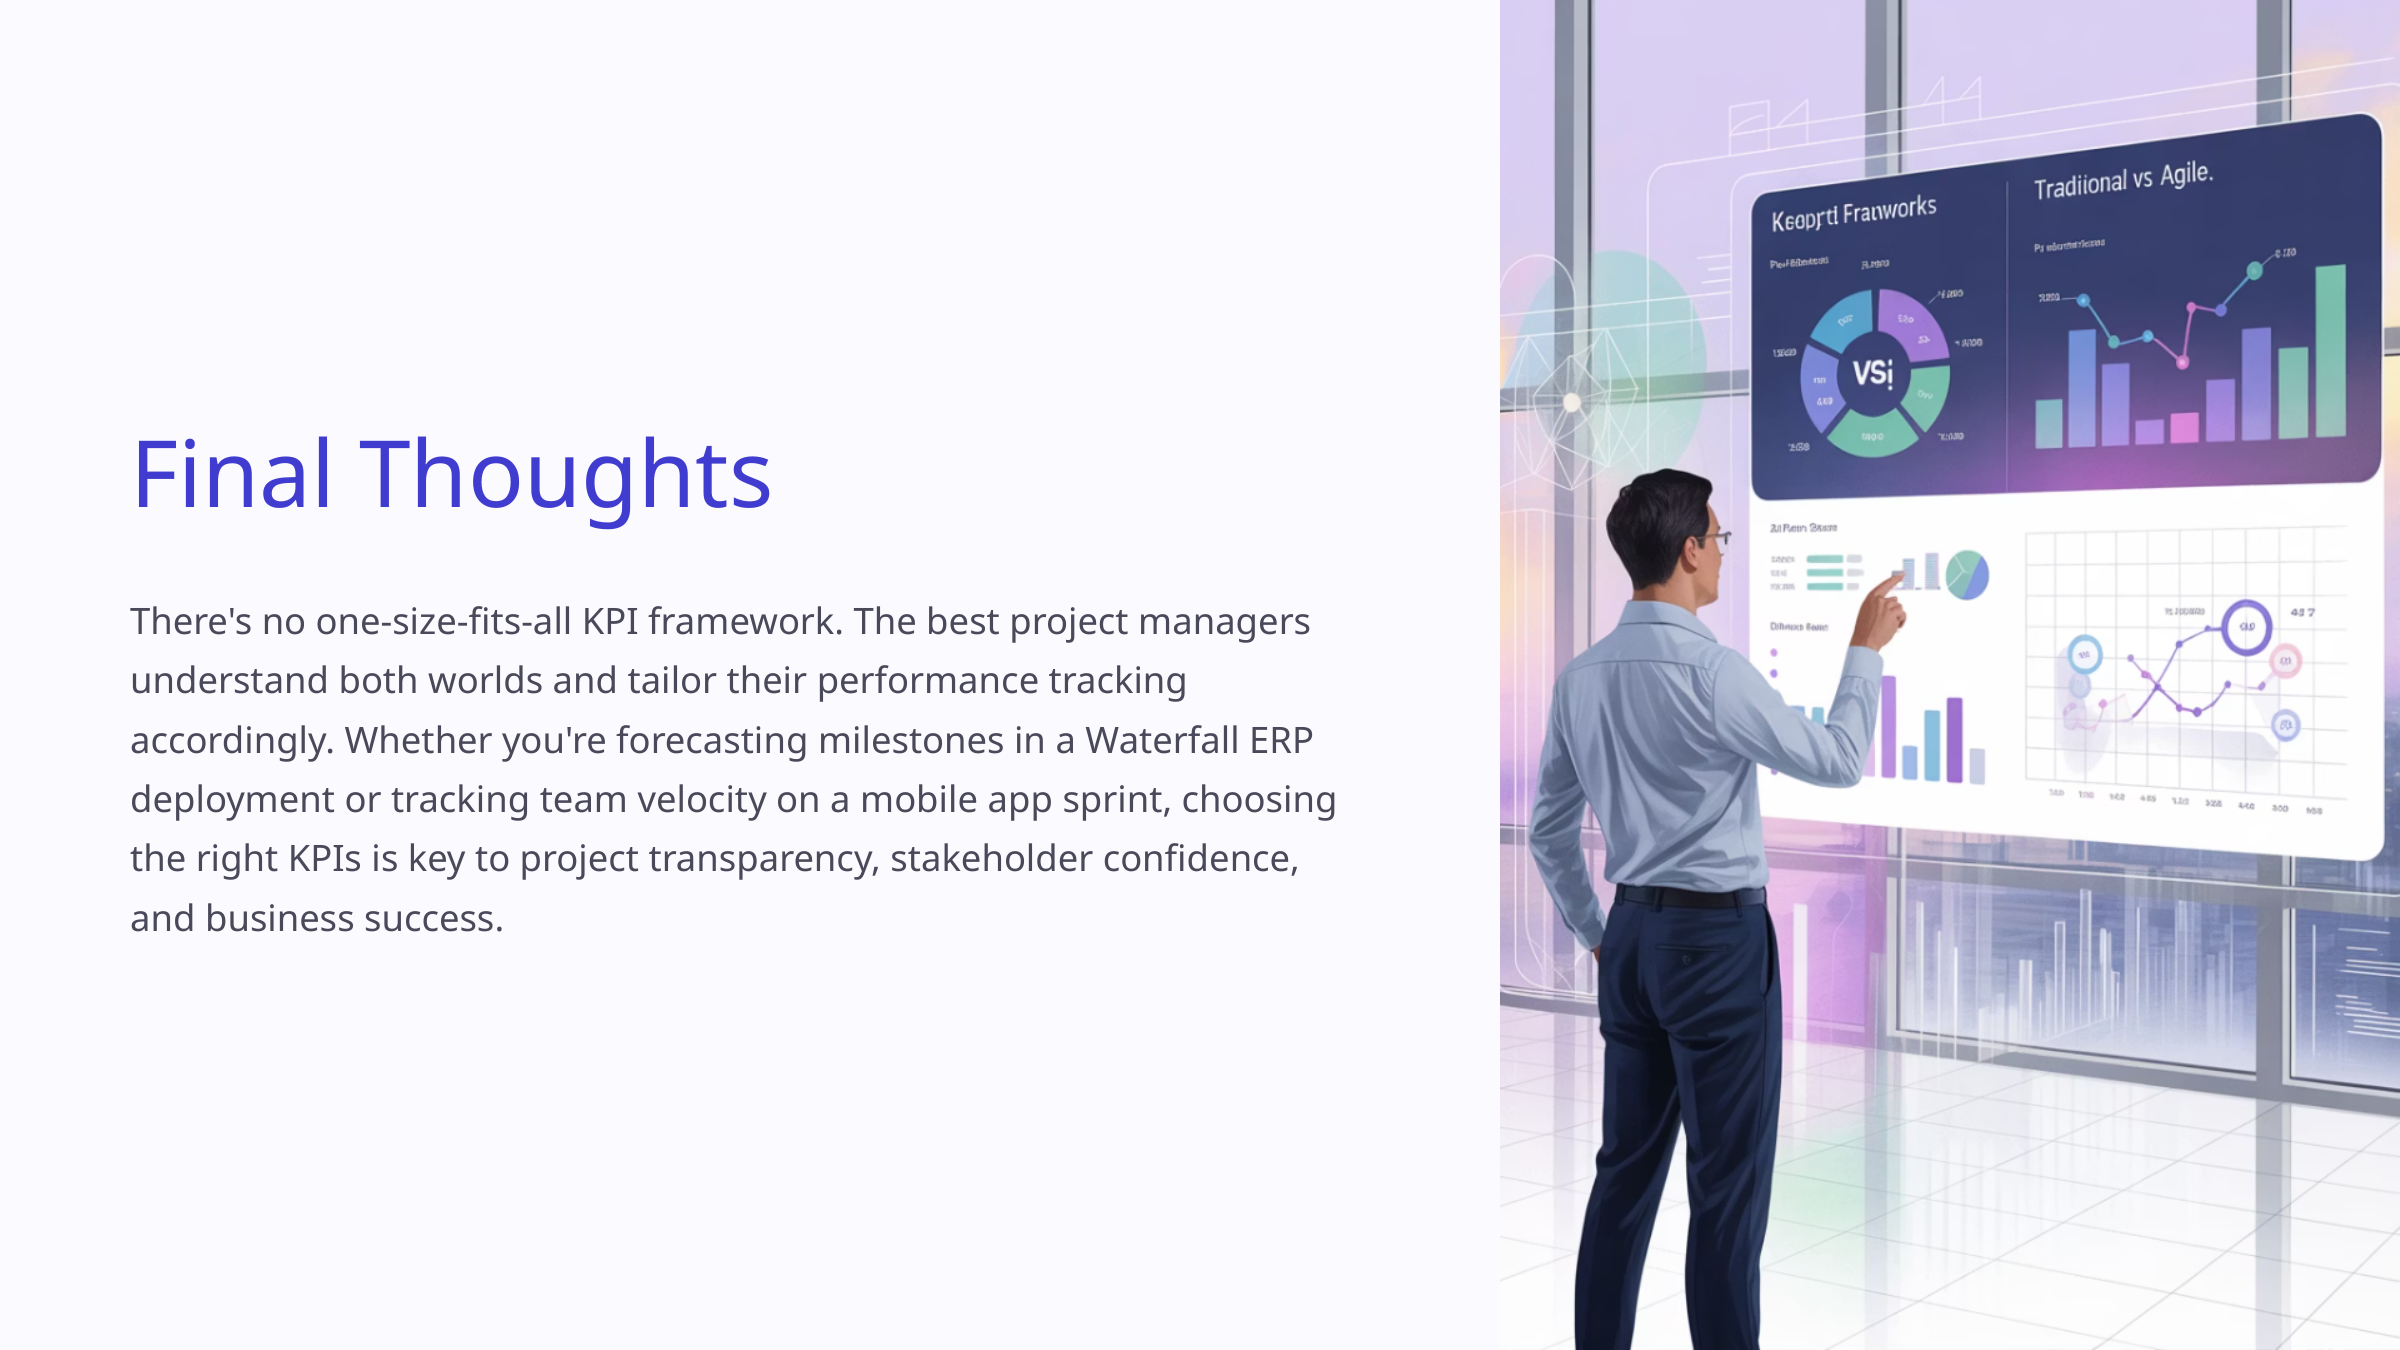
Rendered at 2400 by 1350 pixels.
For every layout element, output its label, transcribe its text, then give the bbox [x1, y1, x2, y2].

text_box There's no one-size-fits-all KPI framework. The best project managers understand both worlds and tailor their performance tracking accordingly. Whether you're forecasting milestones in a Waterfall ERP deployment or tracking team velocity on a mobile app sprint, choosing the right KPIs is key to project transparency, stakeholder confidence, and business success. [130, 582, 1370, 940]
text_box Final Thoughts [130, 410, 1061, 527]
picture [1499, 0, 2400, 1350]
